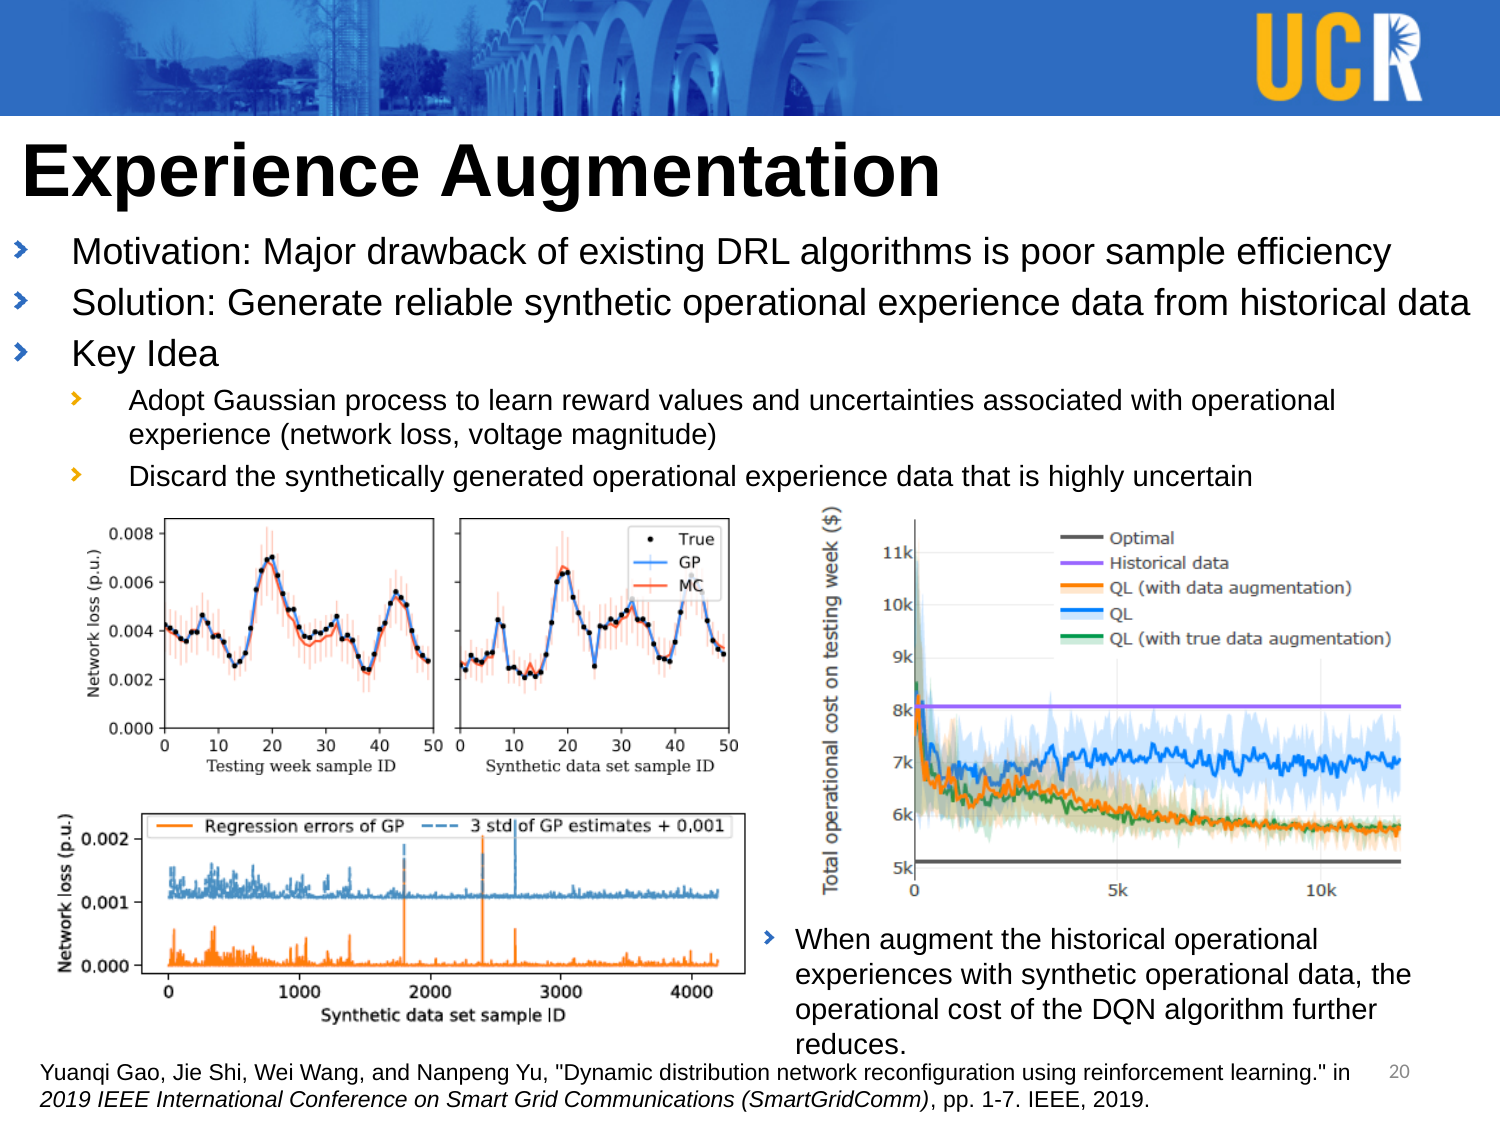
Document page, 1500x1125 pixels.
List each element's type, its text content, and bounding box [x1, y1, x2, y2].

picture [0, 0, 1500, 116]
text_box When augment the historical operational experiences with synthetic operational data, the operational cost of the DQN algorithm further reduces. [763, 912, 1500, 1025]
picture [71, 467, 83, 482]
text_box Yuanqi Gao, Jie Shi, Wei Wang, and Nanpeng Yu, "Dynamic distribution network reconfiguration using reinforcement learning." in 2019 IEEE International Conference on Smart Grid Communications (SmartGridComm), pp. 1-7. IEEE, 2019. [24, 1049, 1413, 1125]
picture [14, 291, 30, 310]
picture [793, 502, 1438, 913]
picture [14, 342, 30, 362]
picture [45, 781, 763, 1038]
picture [87, 518, 738, 776]
text_box Motivation: Major drawback of existing DRL algorithms is poor sample efficiency Solution: Generate reliable synthetic operational experience data from historical data Key Idea Adopt Gaussian process to learn reward values and uncertainties associated with operational experience (network loss, voltage magnitude) Discard the synthetically generated operational experience data that is highly uncertain [0, 219, 1500, 500]
slide_number 20 [1074, 1050, 1425, 1100]
picture [14, 240, 30, 259]
picture [764, 930, 776, 945]
text_box Experience Augmentation [6, 118, 1382, 219]
picture [71, 391, 83, 406]
